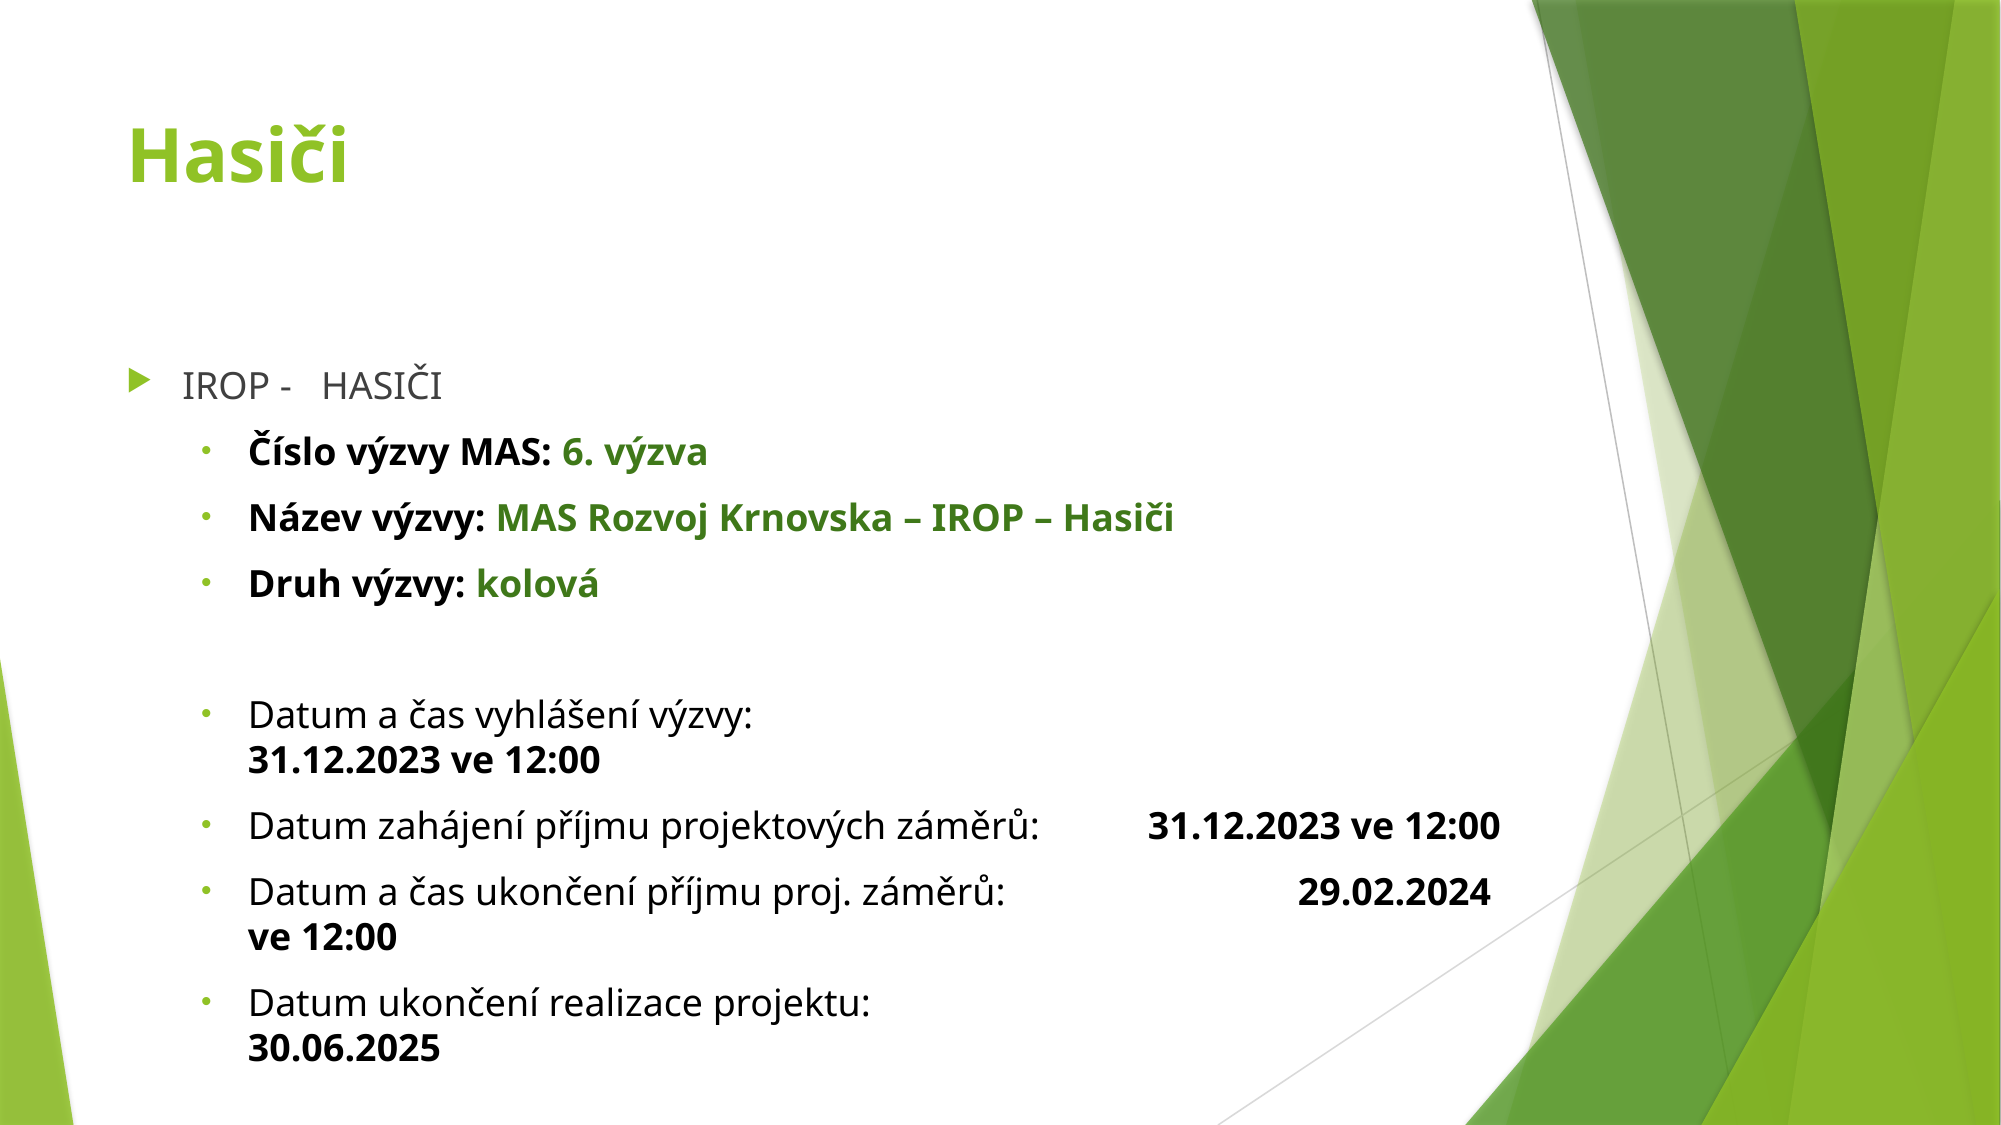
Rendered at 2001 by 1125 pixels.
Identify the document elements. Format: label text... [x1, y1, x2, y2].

title Hasiči [111, 99, 1522, 317]
list IROP - HASIČI Číslo výzvy MAS: 6. výzva Název výzvy: MAS Rozvoj Krnovska – IROP – Hasiči Druh výzvy: kolová Datum a čas vyhlášení výzvy: 31.12.2023 ve 12:00 Datum zahájení příjmu projektových záměrů: 31.12.2023 ve 12:00 Datum a čas ukončení příjmu proj. záměrů: 29.02.2024 ve 12:00 Datum ukončení realizace projektu: 30.06.2025 [111, 354, 1522, 992]
